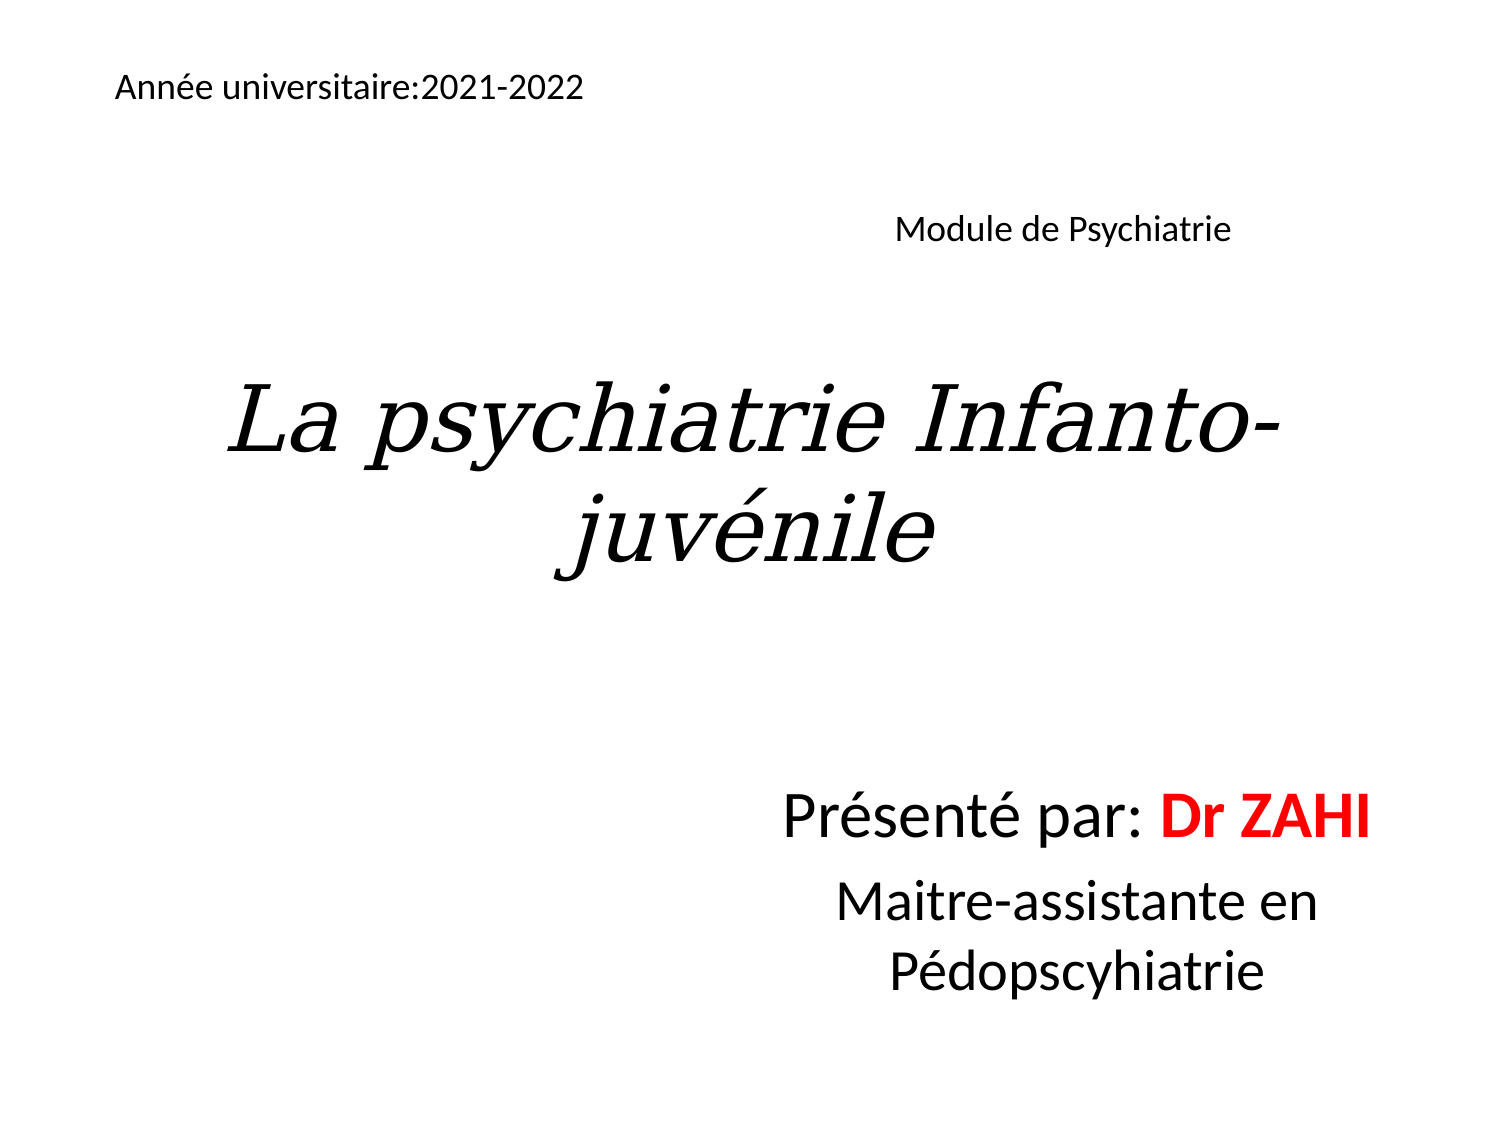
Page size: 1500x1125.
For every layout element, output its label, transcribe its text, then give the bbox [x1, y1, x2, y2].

text_box Année universitaire:2021-2022 [100, 54, 774, 115]
subtitle Présenté par: Dr ZAHI Maitre-assistante en Pédopscyhiatrie [738, 763, 1417, 1051]
text_box Module de Psychiatrie [879, 196, 1447, 256]
title La psychiatrie Infanto-juvénile [112, 349, 1388, 591]
